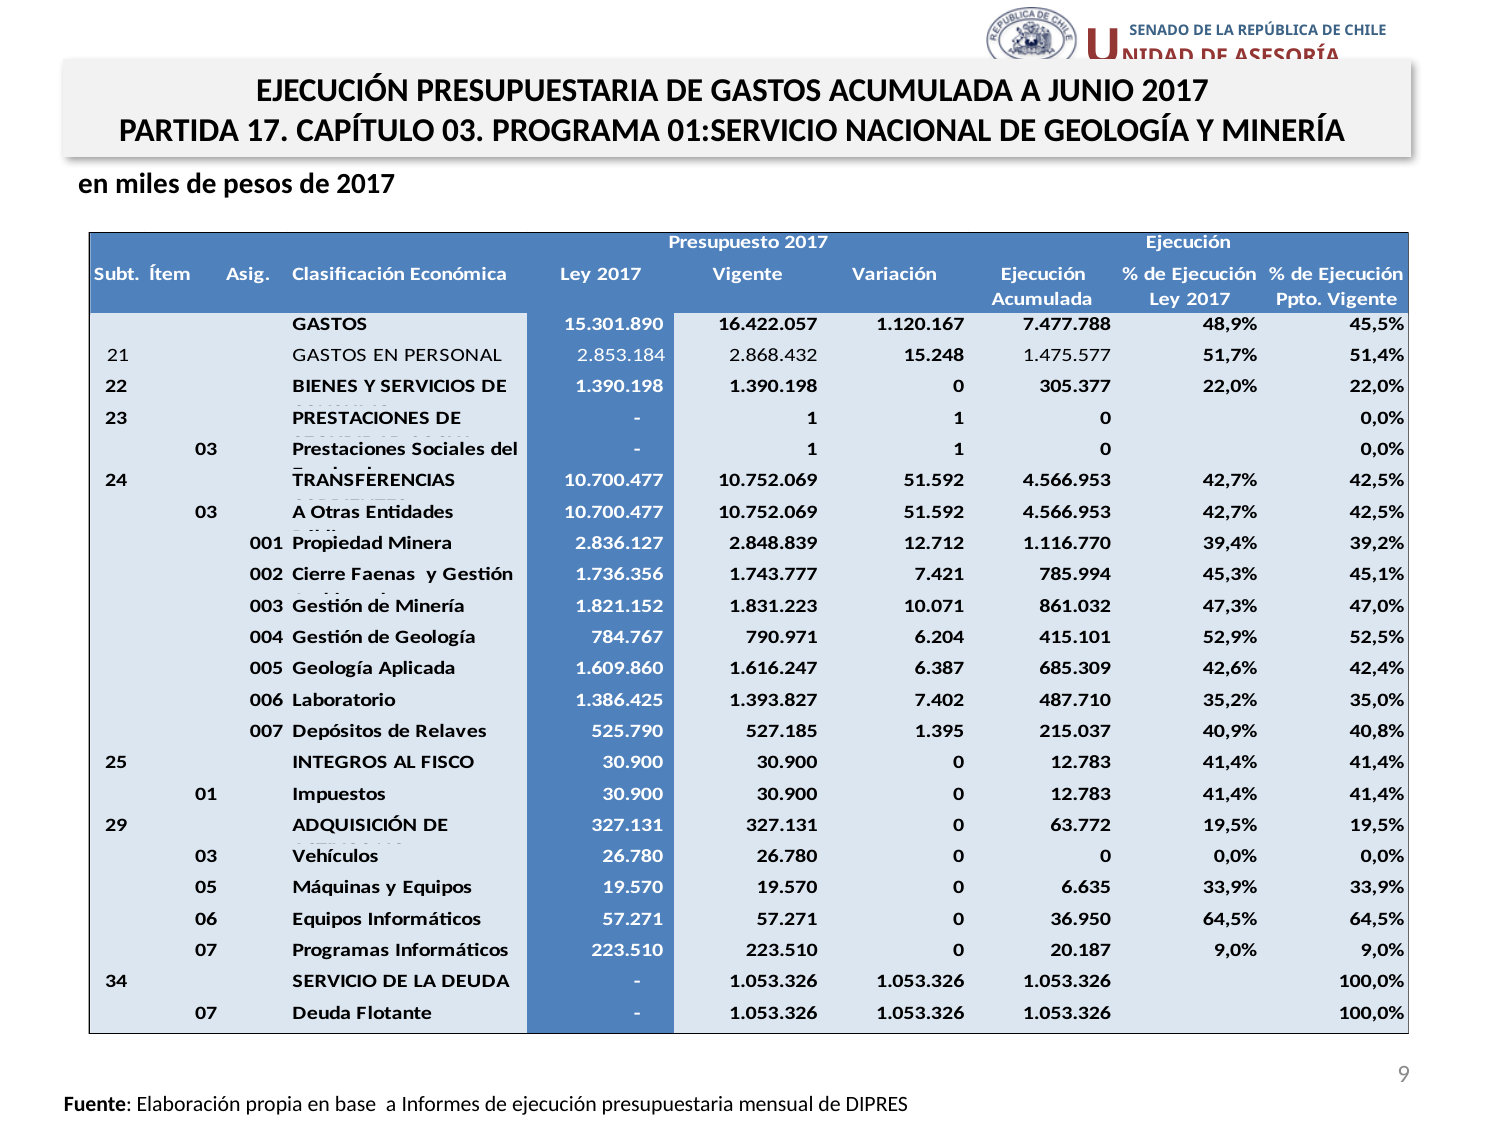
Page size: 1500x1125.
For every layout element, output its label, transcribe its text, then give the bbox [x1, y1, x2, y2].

slide_number 9 [1074, 1042, 1425, 1103]
footer Fuente: Elaboración propia en base a Informes de ejecución presupuestaria mensual de DIPRES [48, 1082, 1428, 1119]
text_box EJECUCIÓN PRESUPUESTARIA DE GASTOS ACUMULADA A JUNIO 2017 PARTIDA 17. CAPÍTULO 03. PROGRAMA 01:SERVICIO NACIONAL DE GEOLOGÍA Y MINERÍA [63, 60, 1411, 156]
text_box en miles de pesos de 2017 [63, 156, 1414, 194]
picture [88, 231, 1411, 1036]
picture [986, 7, 1079, 60]
